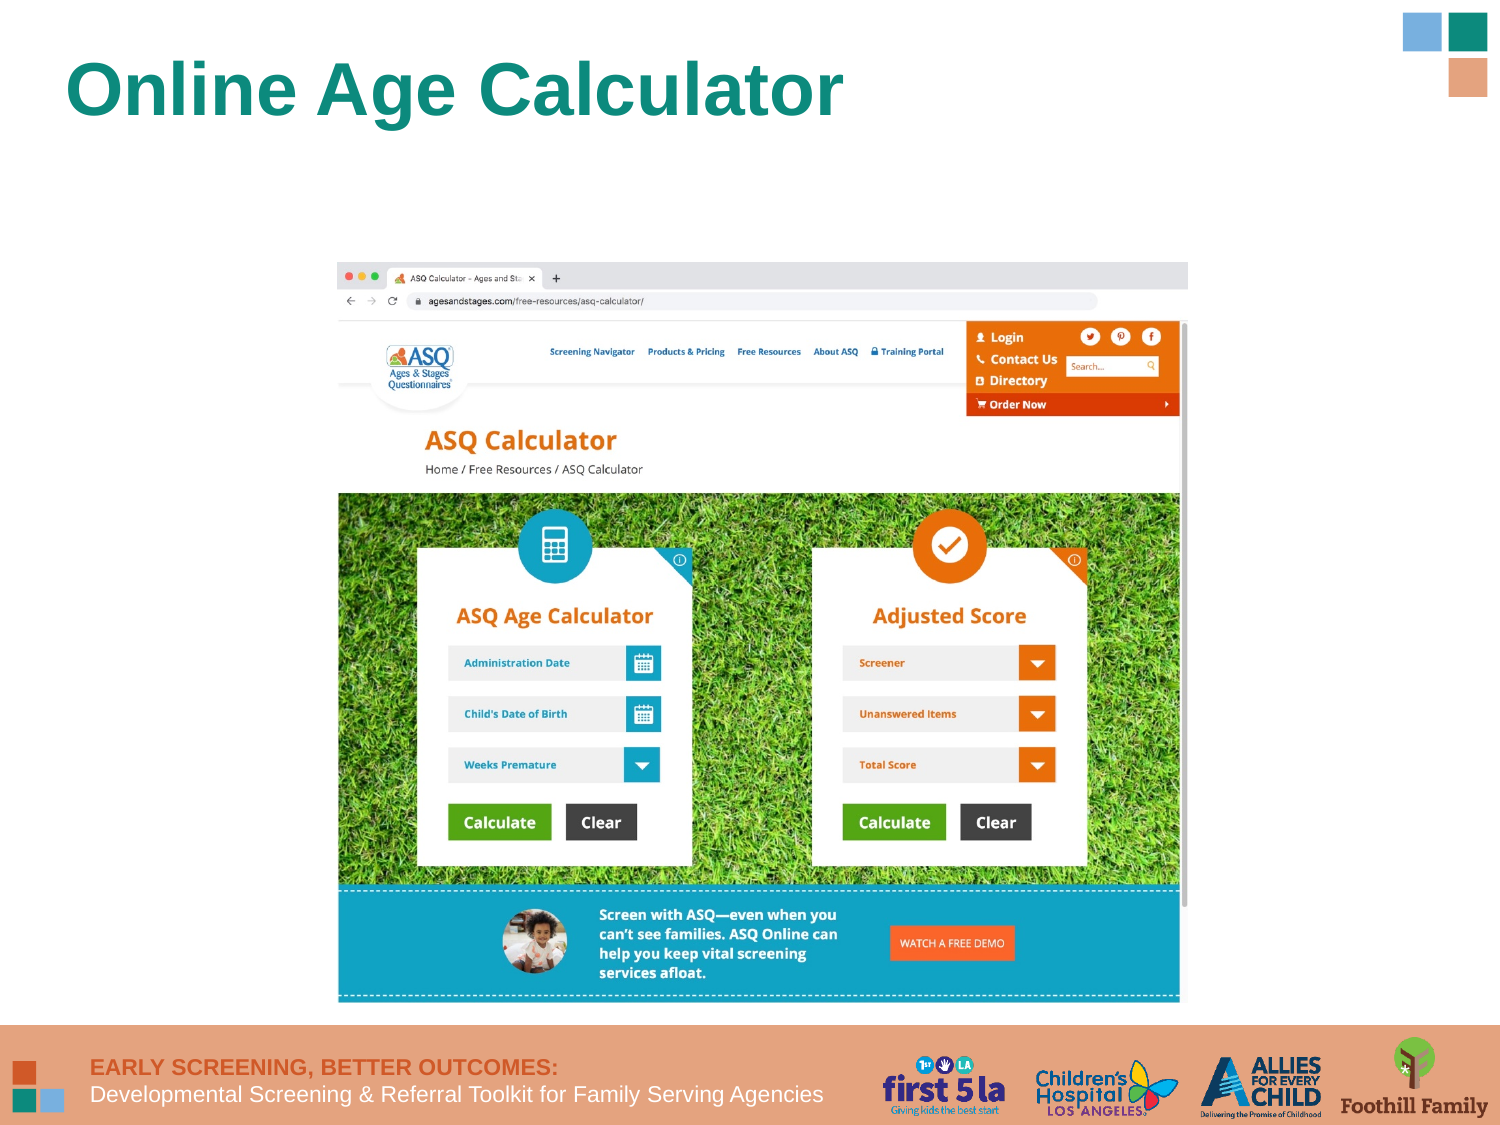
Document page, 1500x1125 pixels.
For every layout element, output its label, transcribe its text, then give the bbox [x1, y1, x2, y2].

picture [337, 262, 1188, 1003]
picture [1034, 1058, 1180, 1117]
picture [1195, 1095, 1327, 1121]
title Online Age Calculator [50, 0, 1400, 188]
text_box * [1074, 1050, 1425, 1095]
picture [1341, 1037, 1488, 1118]
list http://agesandstages.com/age-calculator/ [75, 149, 1425, 803]
picture [875, 1049, 1012, 1125]
